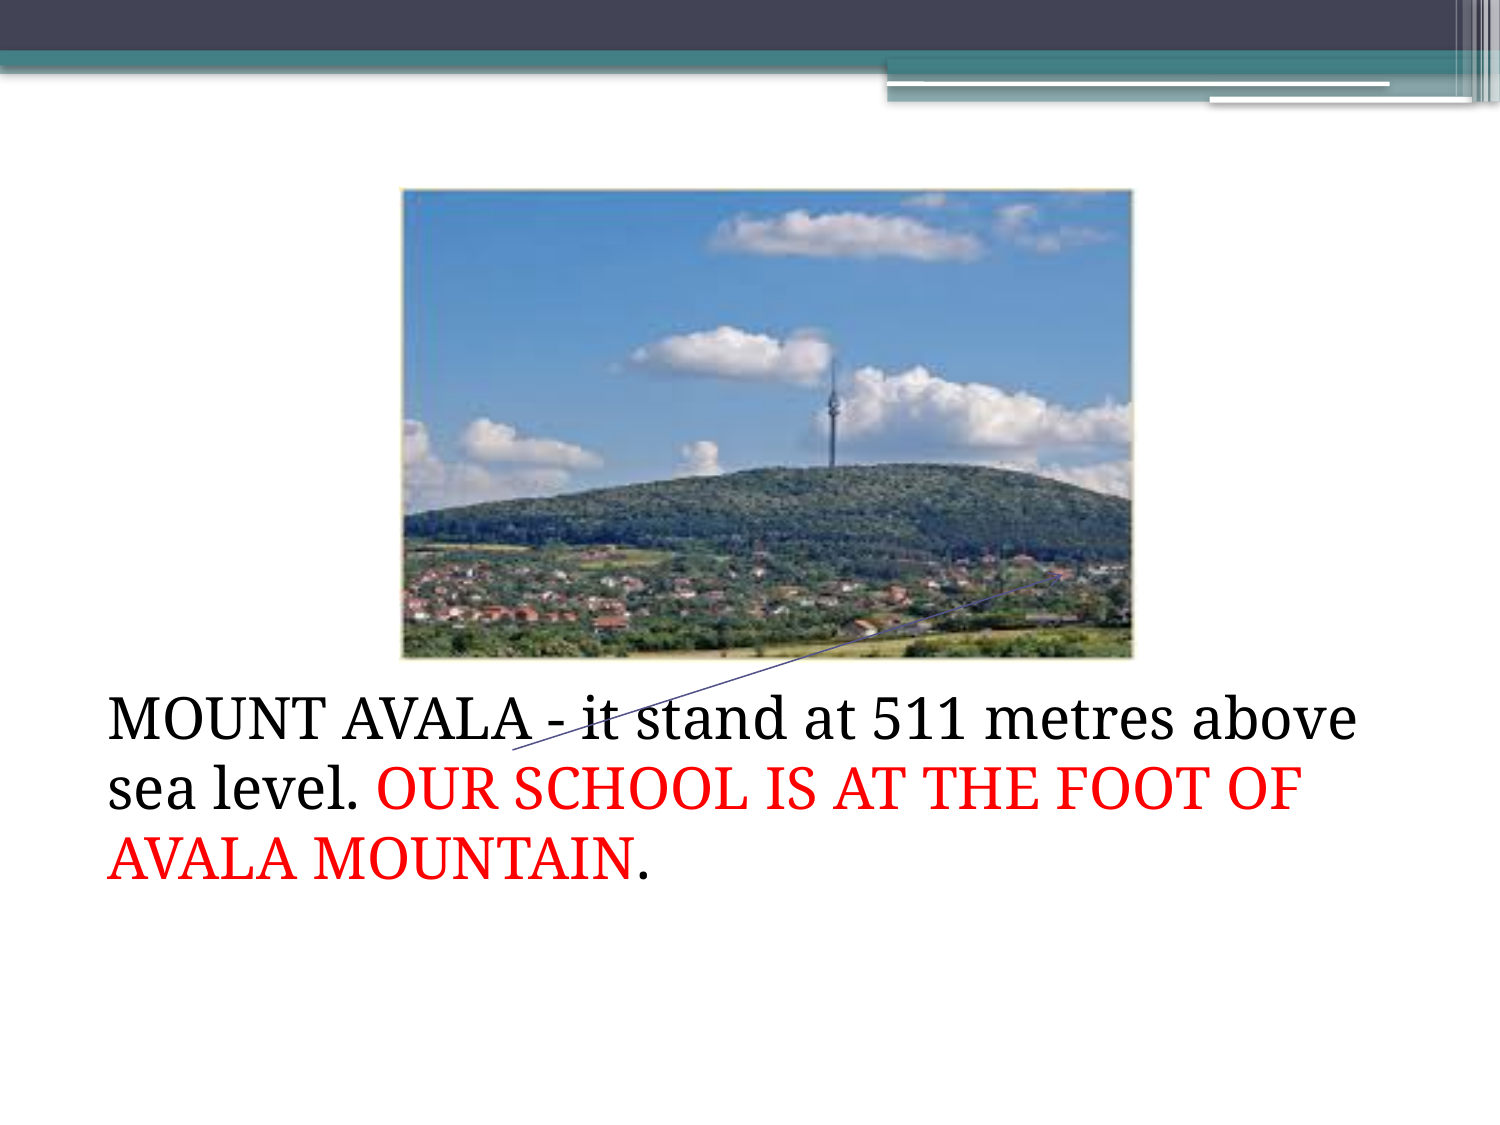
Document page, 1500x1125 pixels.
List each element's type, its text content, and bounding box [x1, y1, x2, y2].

picture [399, 187, 1138, 663]
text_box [512, 574, 1063, 751]
list MOUNT AVALA - it stand at 511 metres above sea level. OUR SCHOOL IS AT THE FOOT OF AVALA MOUNTAIN. [75, 368, 1425, 1079]
